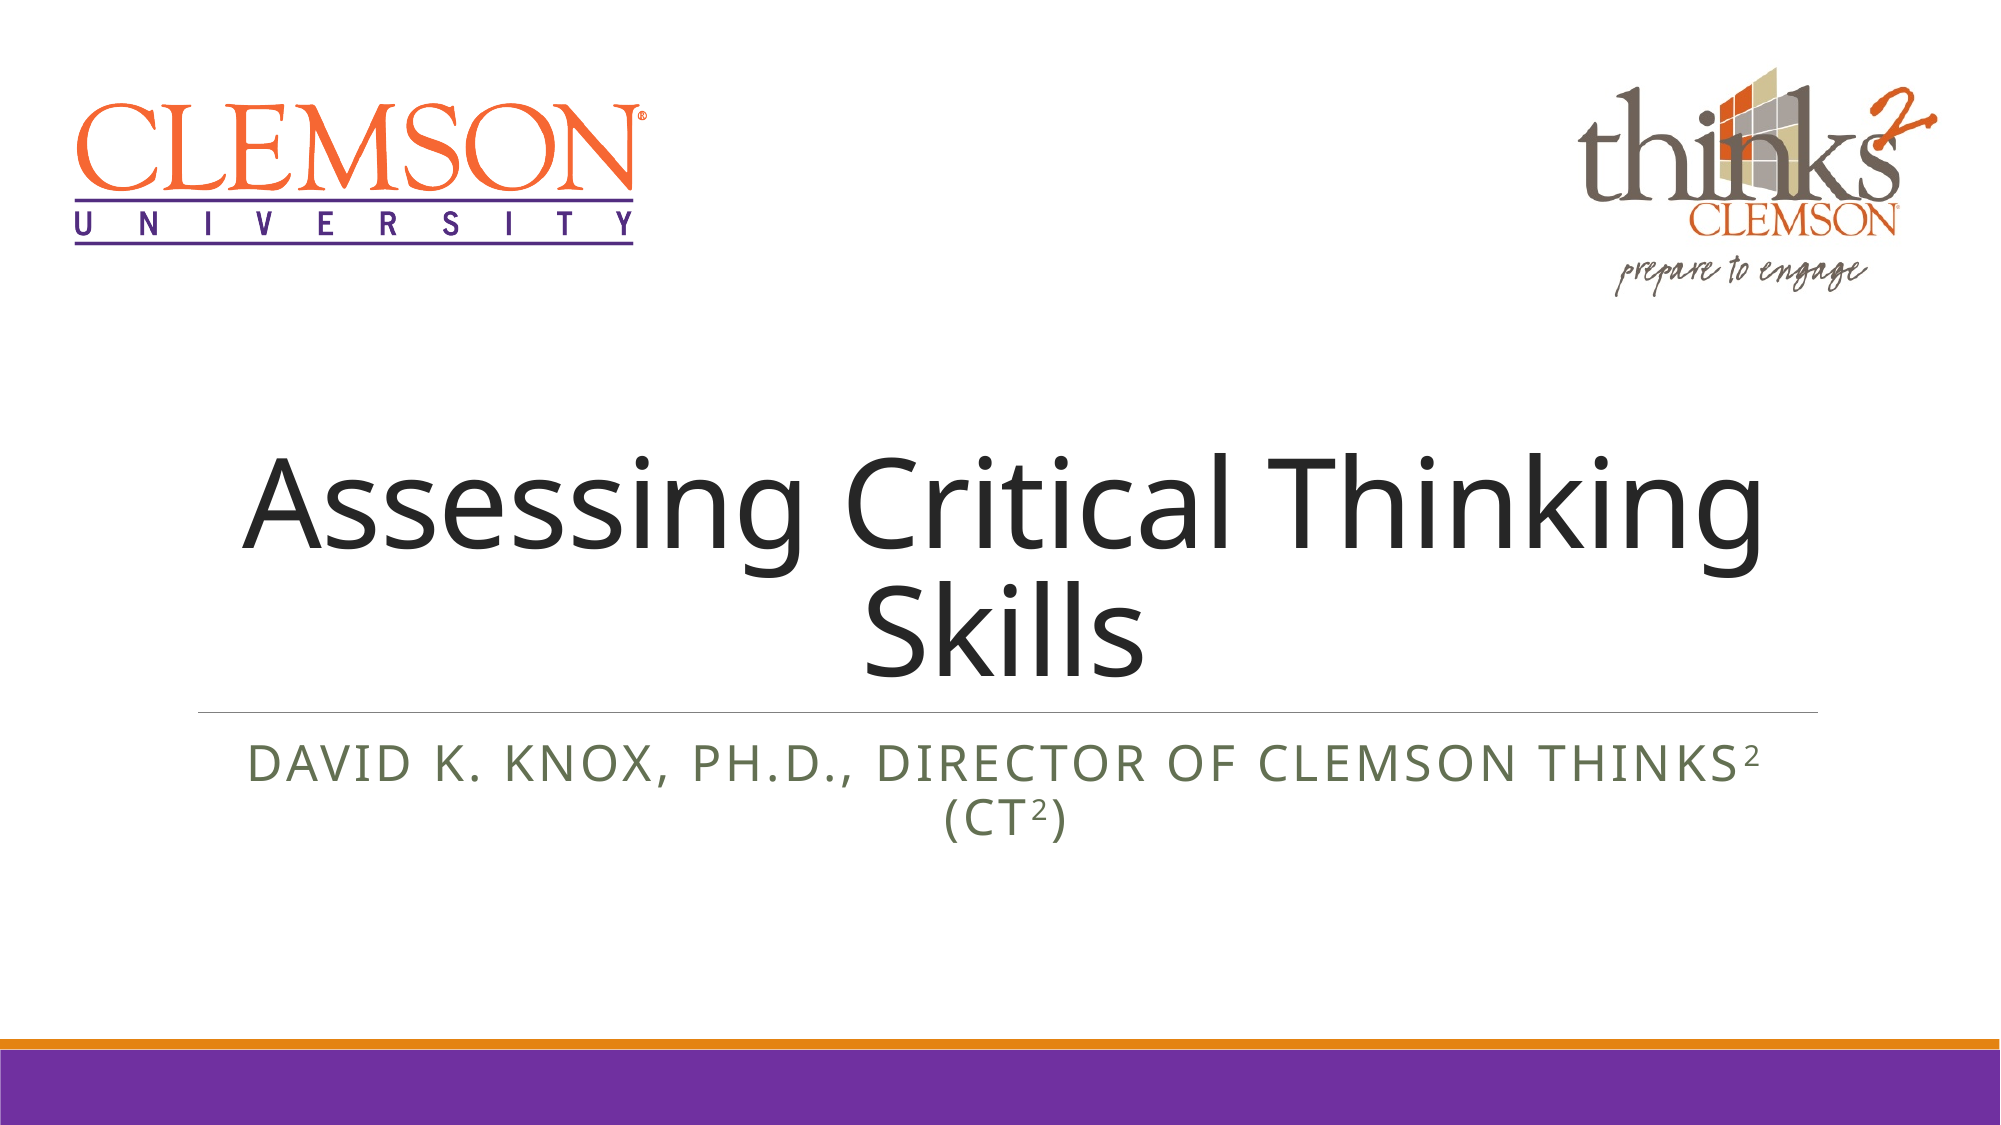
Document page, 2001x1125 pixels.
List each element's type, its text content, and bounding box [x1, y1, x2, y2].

subtitle David K. Knox, Ph.D., Director of Clemson Thinks2 (CT2) [180, 730, 1831, 919]
title Assessing Critical Thinking Skills [180, 124, 1830, 710]
picture [1550, 44, 1952, 301]
picture [58, 89, 663, 265]
